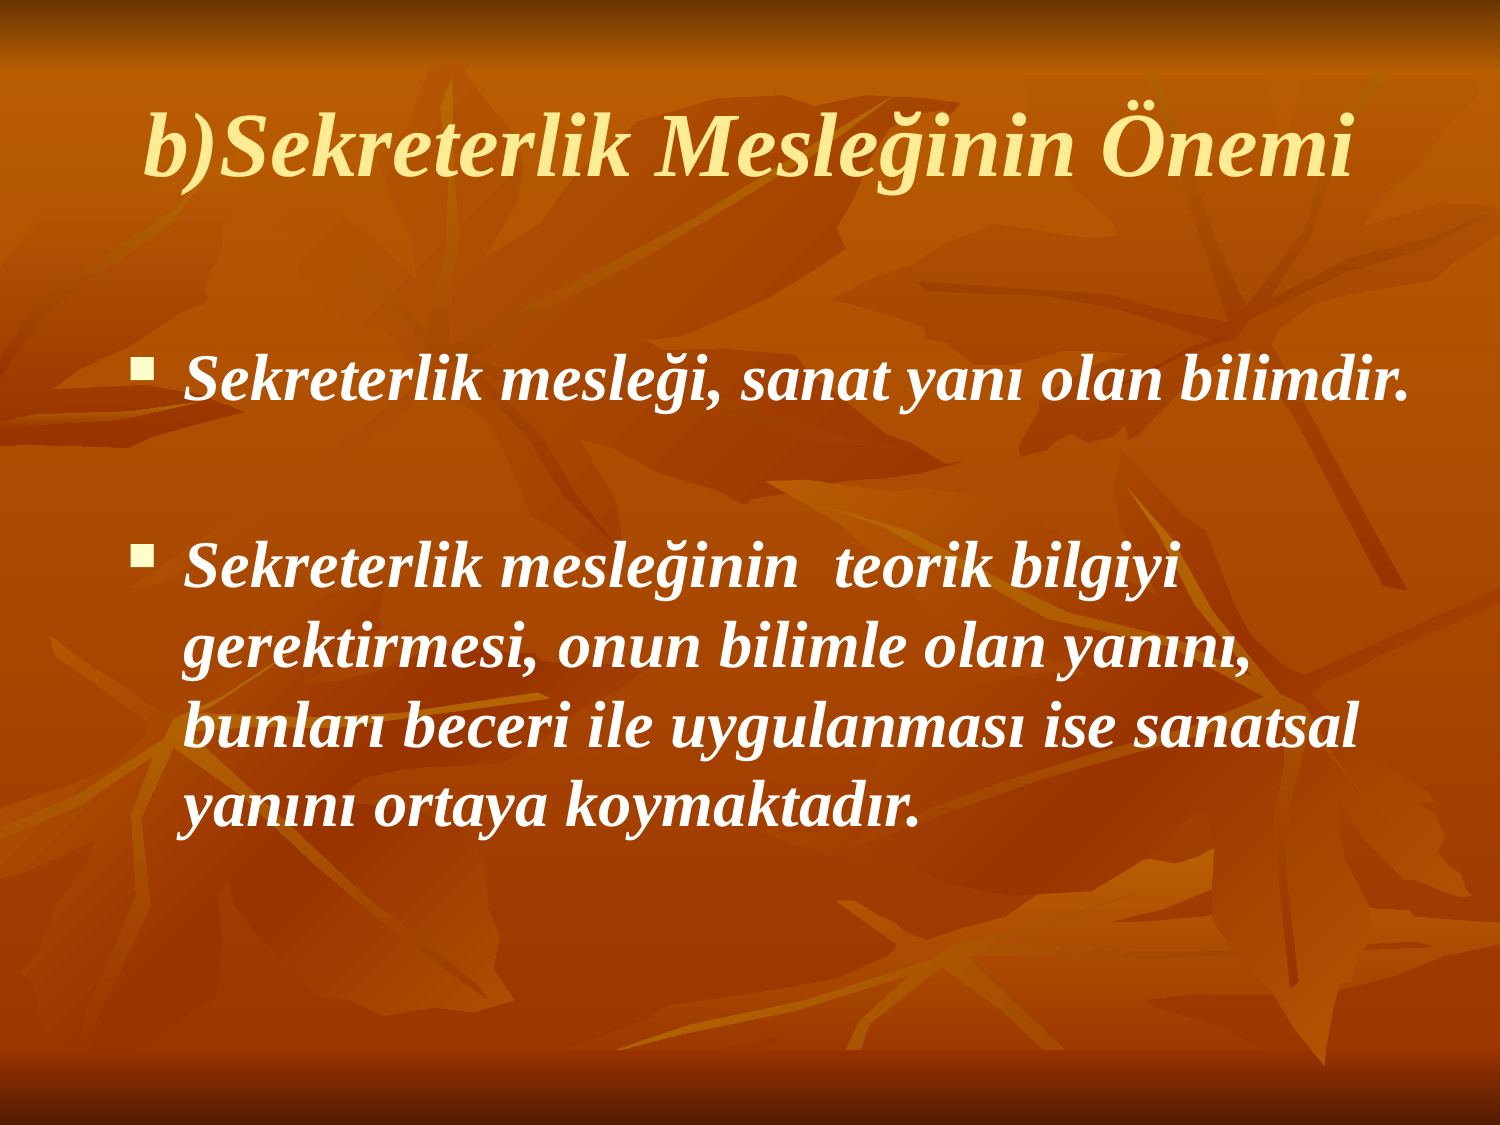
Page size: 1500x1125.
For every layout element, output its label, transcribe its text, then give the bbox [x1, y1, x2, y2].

title b)Sekreterlik Mesleğinin Önemi [74, 45, 1426, 234]
list Sekreterlik mesleği, sanat yanı olan bilimdir. Sekreterlik mesleğinin teorik bilgiyi gerektirmesi, onun bilimle olan yanını, bunları beceri ile uygulanması ise sanatsal yanını ortaya koymaktadır. [111, 326, 1463, 1070]
